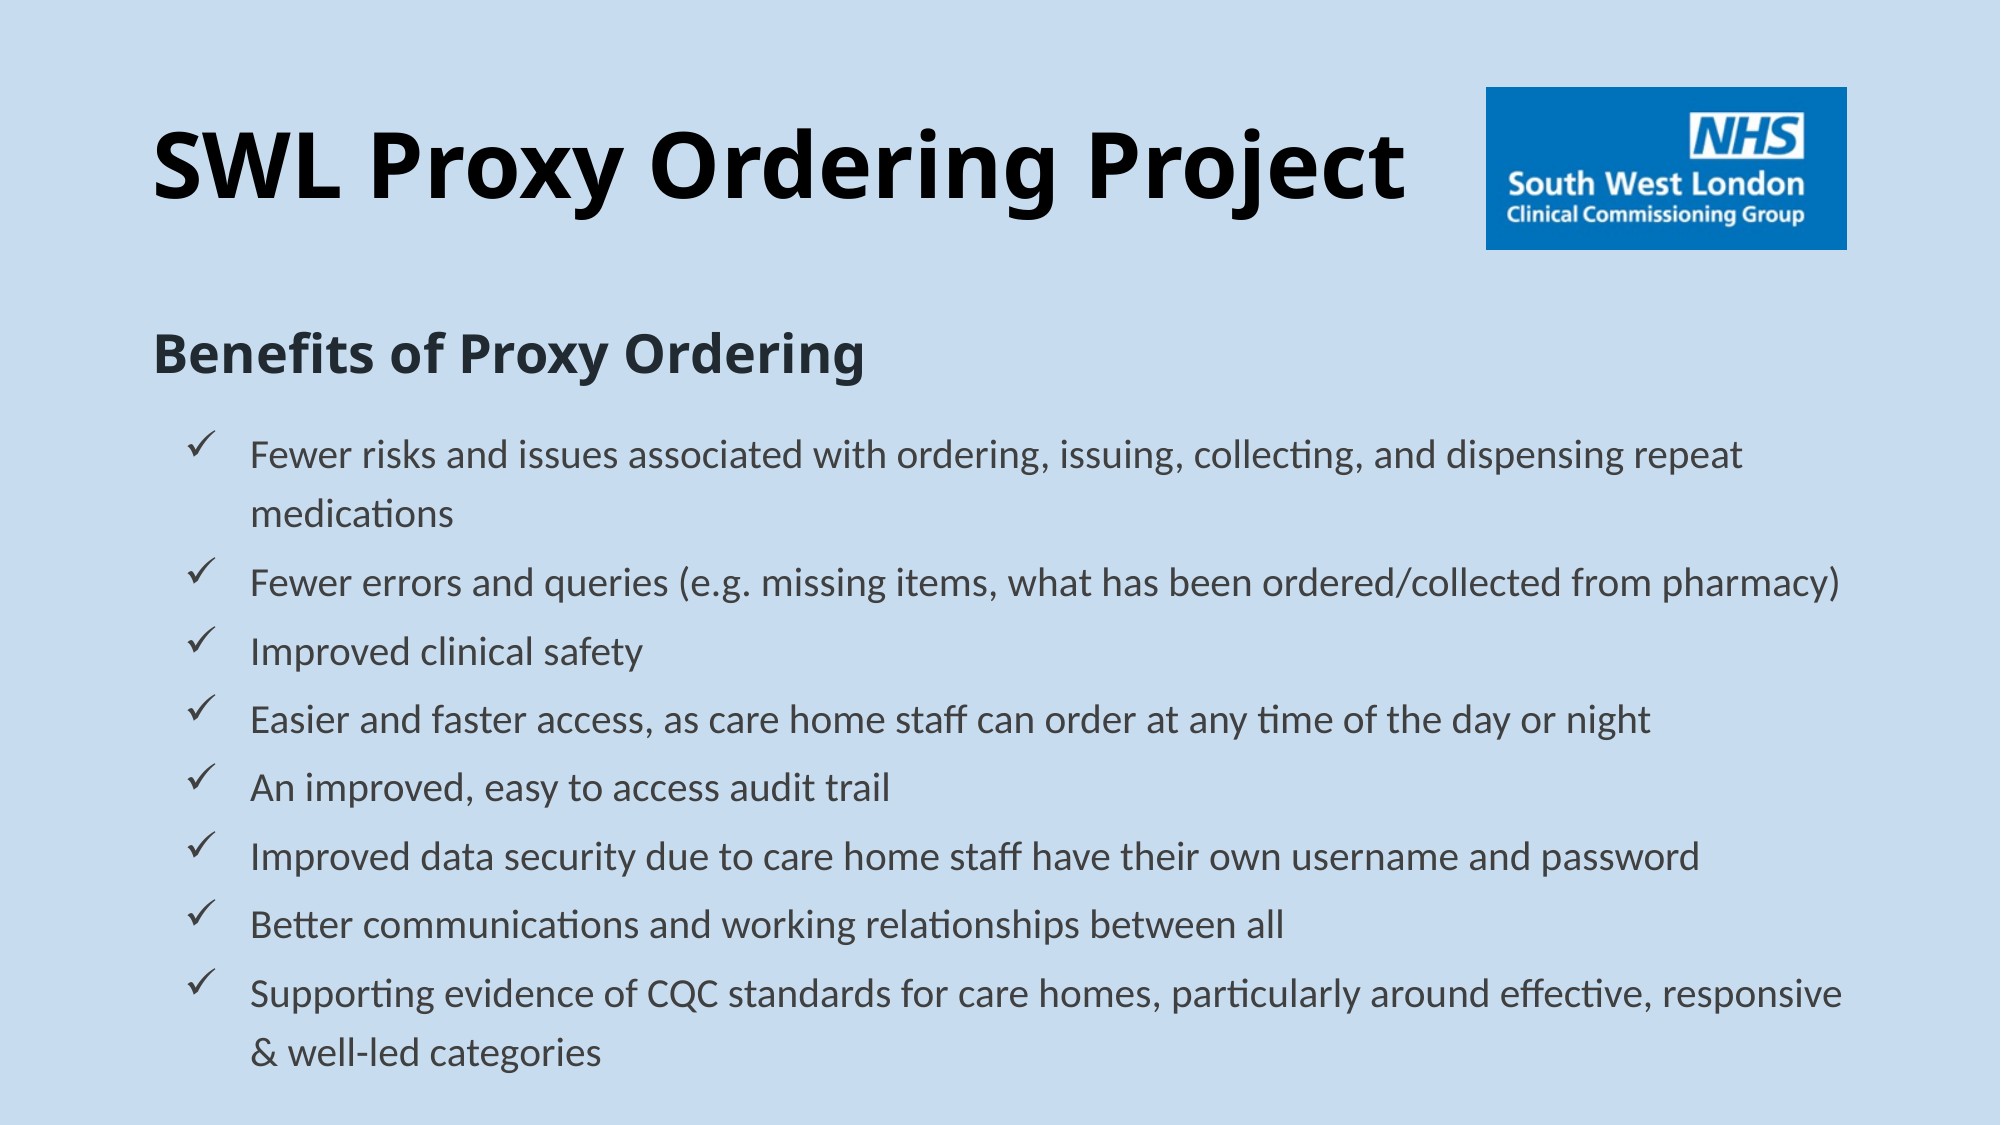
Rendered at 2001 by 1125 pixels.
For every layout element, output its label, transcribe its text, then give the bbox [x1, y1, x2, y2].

title SWL Proxy Ordering Project [137, 59, 1863, 278]
list Benefits of Proxy Ordering Fewer risks and issues associated with ordering, issuing, collecting, and dispensing repeat medications Fewer errors and queries (e.g. missing items, what has been ordered/collected from pharmacy) Improved clinical safety Easier and faster access, as care home staff can order at any time of the day or night An improved, easy to access audit trail Improved data security due to care home staff have their own username and password Better communications and working relationships between all Supporting evidence of CQC standards for care homes, particularly around effective, responsive & well-led categories [137, 299, 1863, 1108]
